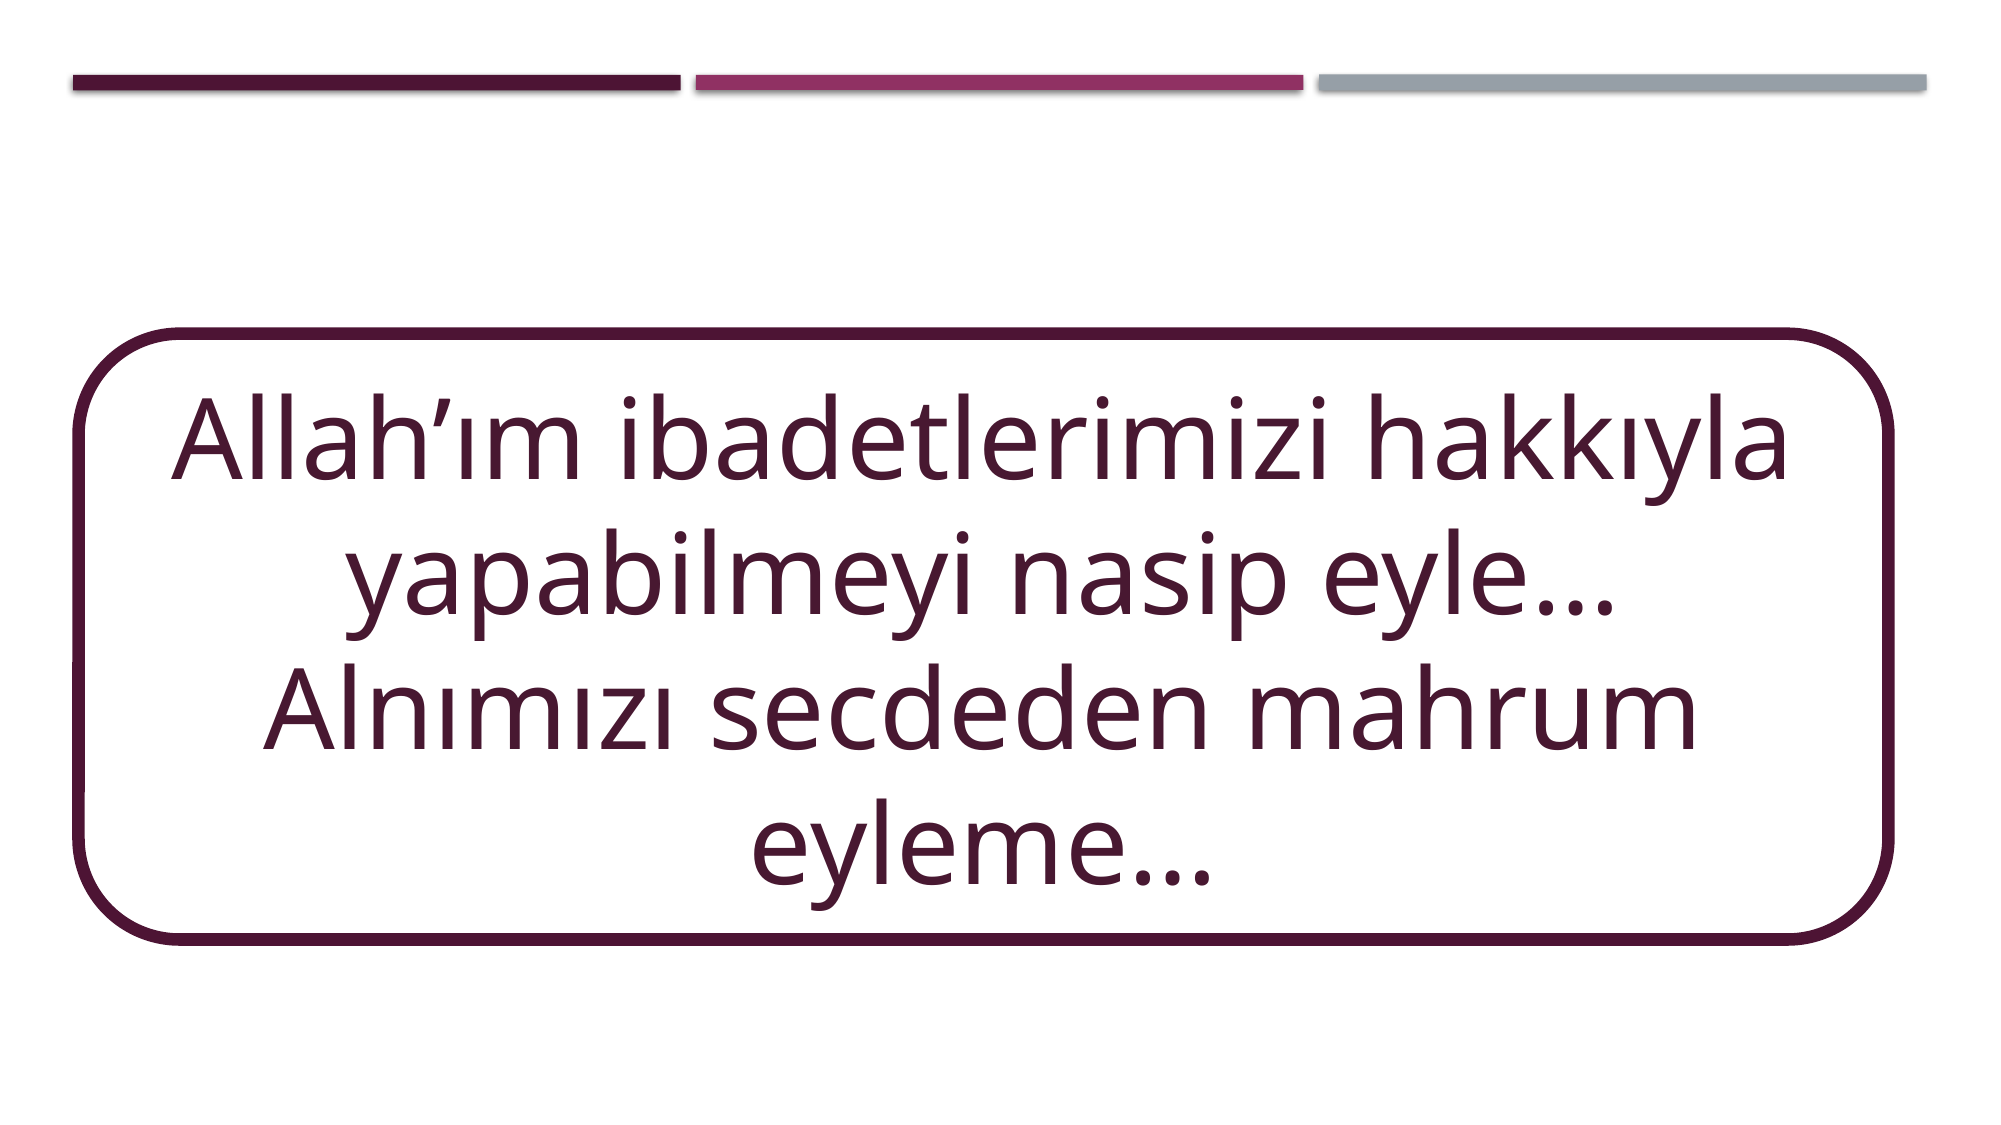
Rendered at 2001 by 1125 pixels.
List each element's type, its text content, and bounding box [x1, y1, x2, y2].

text_box Allah’ım ibadetlerimizi hakkıyla yapabilmeyi nasip eyle… Alnımızı secdeden mahrum eyleme… [76, 331, 1891, 942]
